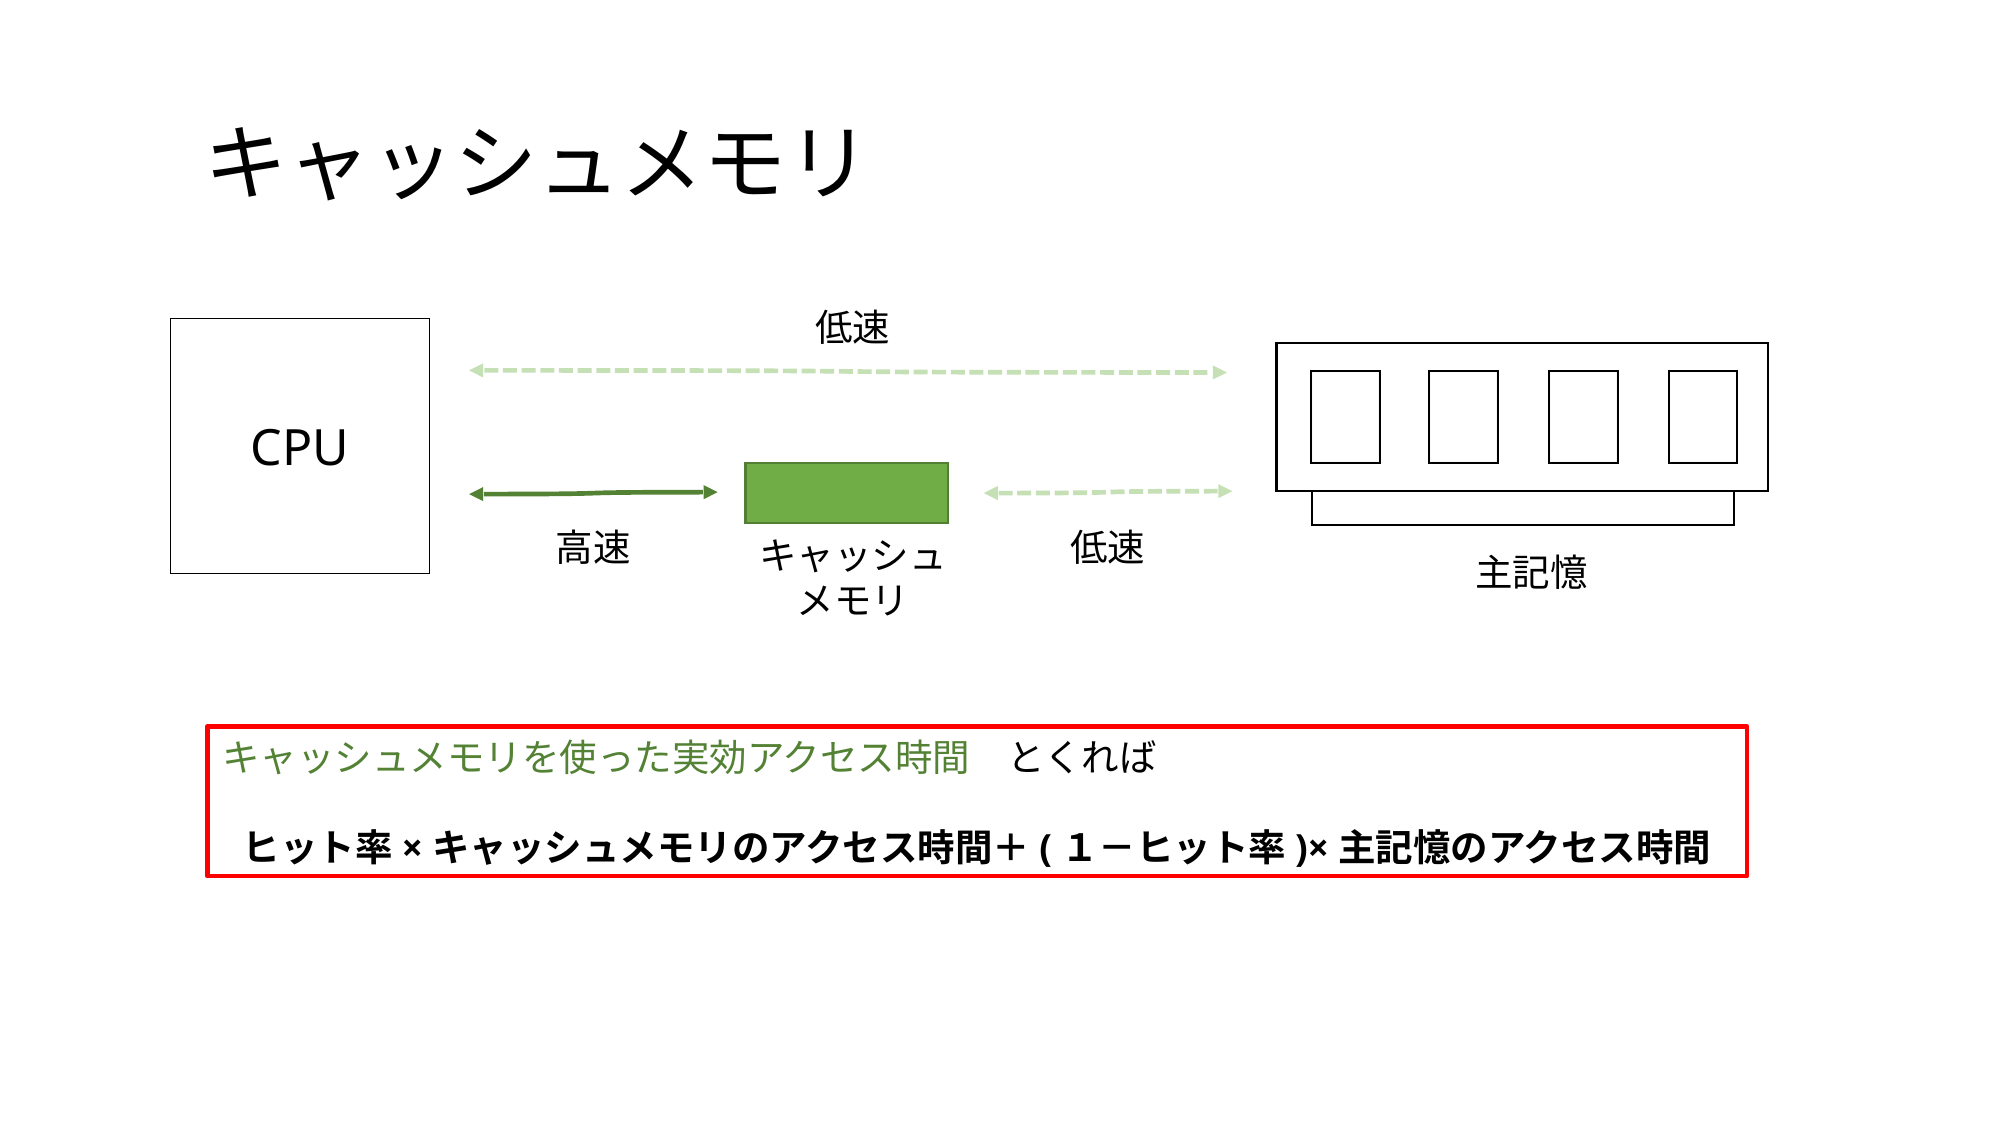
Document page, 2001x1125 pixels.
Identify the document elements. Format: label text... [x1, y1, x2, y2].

text_box キャッシュメモリ [189, 102, 1232, 218]
text_box キャッシュメモリを使った実効アクセス時間 とくれば ヒット率×キャッシュメモリのアクセス時間＋(１－ヒット率)×主記憶のアクセス時間 [207, 726, 1747, 877]
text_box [170, 296, 1768, 631]
